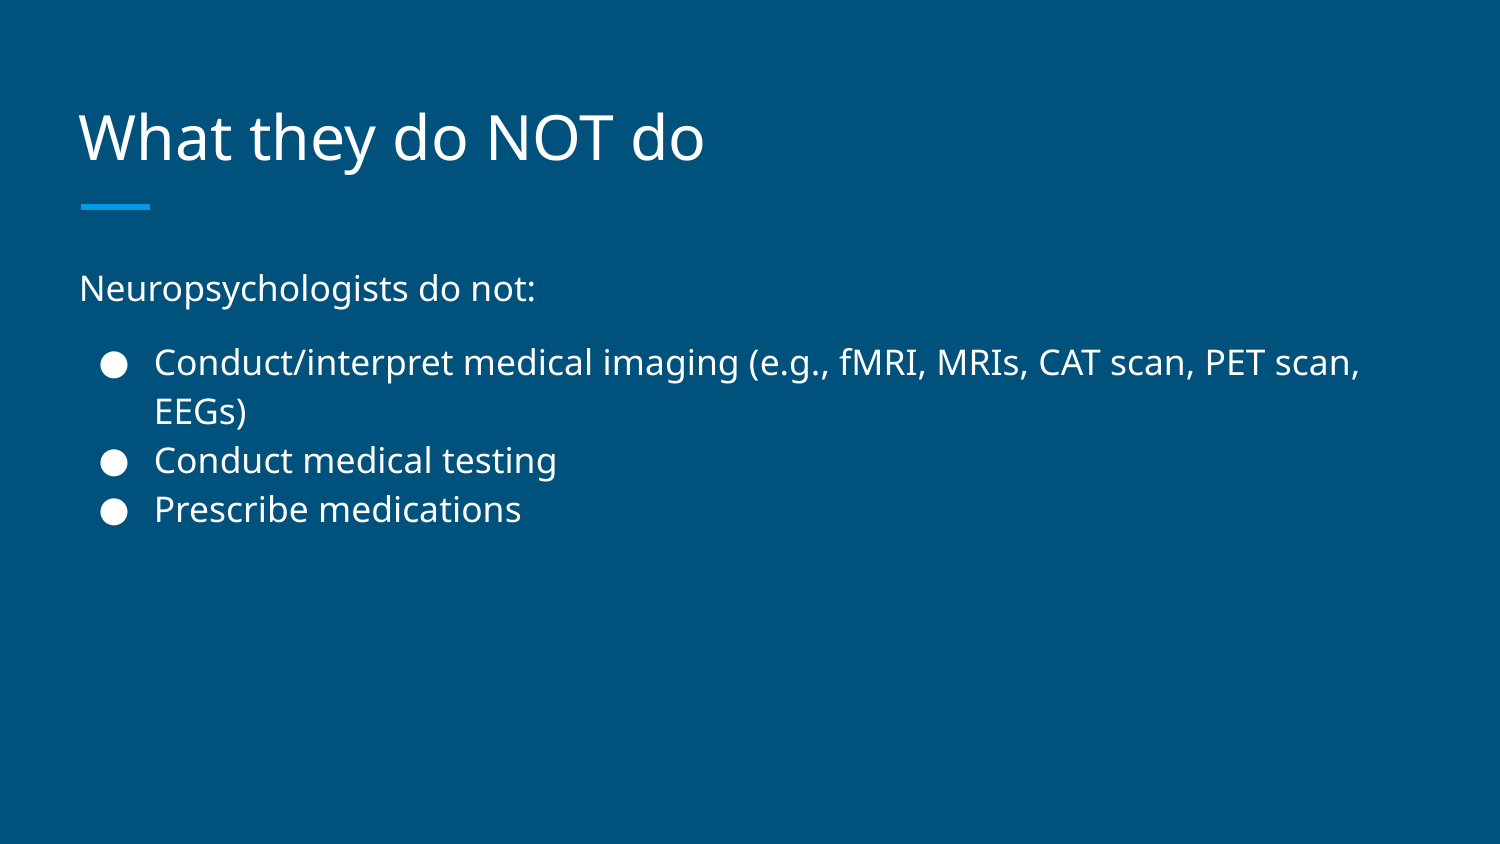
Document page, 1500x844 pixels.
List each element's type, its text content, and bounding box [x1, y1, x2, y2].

list Neuropsychologists do not: Conduct/interpret medical imaging (e.g., fMRI, MRIs, CAT scan, PET scan, EEGs) Conduct medical testing Prescribe medications [63, 244, 1437, 750]
title What they do NOT do [63, 75, 1437, 188]
